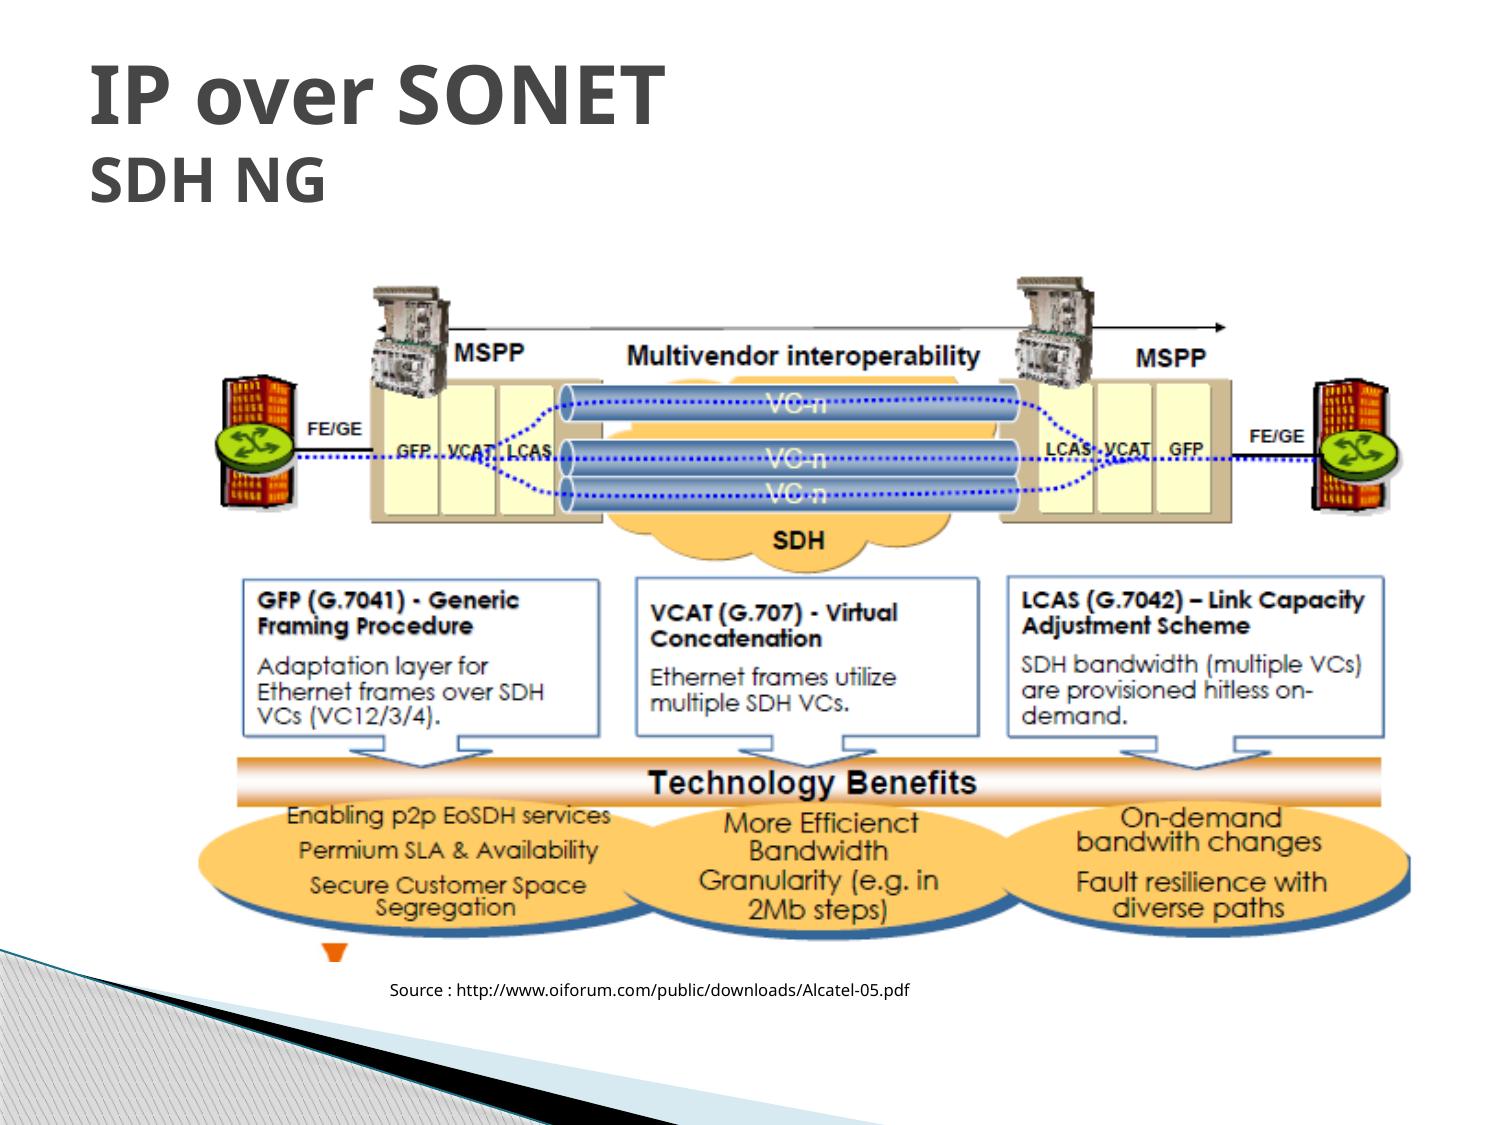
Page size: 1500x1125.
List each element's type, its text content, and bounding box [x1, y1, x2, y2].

title IP over SONET SDH NG [75, 35, 1425, 223]
picture [175, 246, 1435, 962]
text_box Source : http://www.oiforum.com/public/downloads/Alcatel-05.pdf [374, 972, 1500, 1008]
